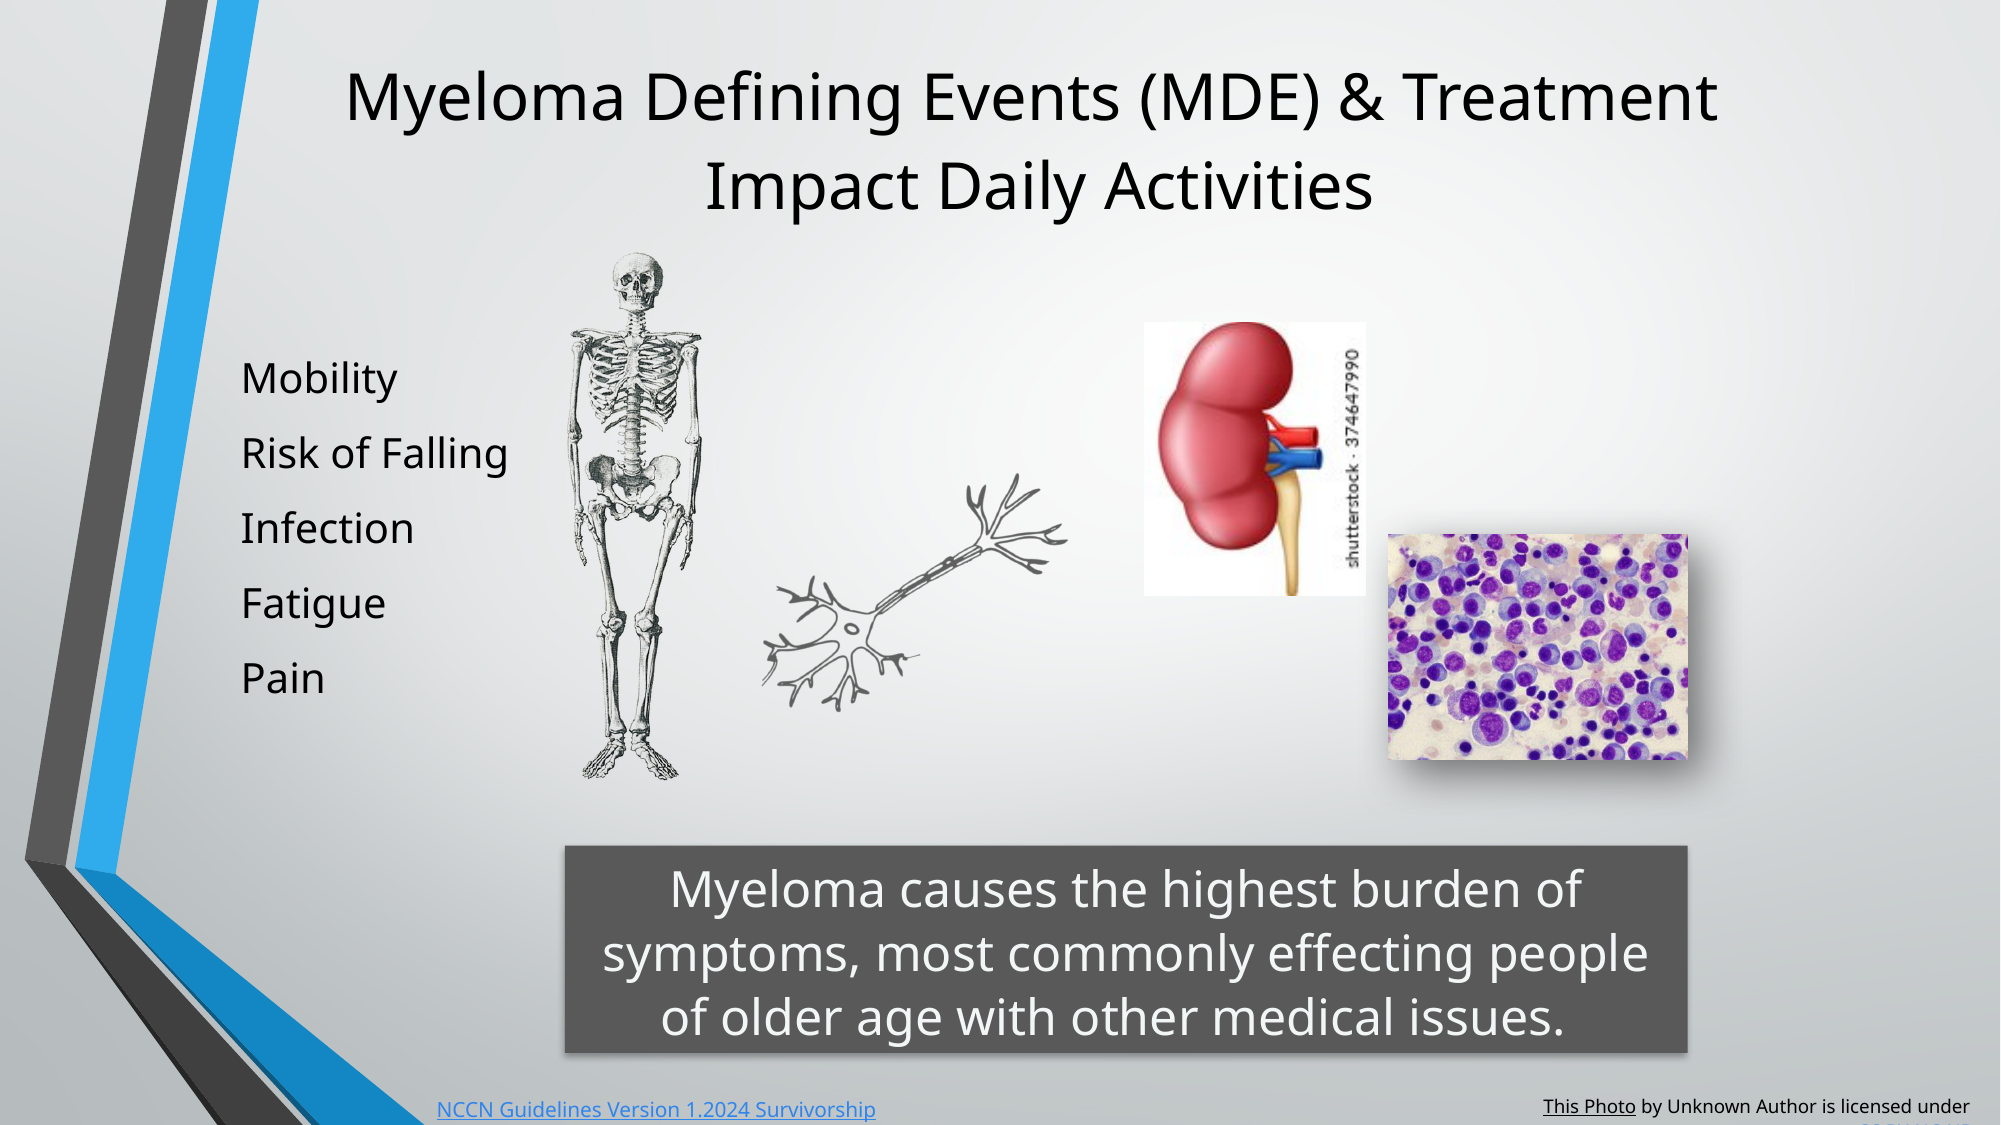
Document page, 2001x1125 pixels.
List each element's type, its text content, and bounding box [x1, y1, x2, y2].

picture [1387, 533, 1688, 760]
text_box Myeloma causes the highest burden of symptoms, most commonly effecting people of older age with other medical issues. [564, 845, 1688, 1053]
text_box This Photo by Unknown Author is licensed under CC BY-NC-ND [1457, 1087, 1990, 1125]
title Myeloma Defining Events (MDE) & Treatment Impact Daily Activities [270, 42, 1811, 237]
picture [421, 221, 1085, 808]
picture [1143, 322, 1367, 596]
text_box NCCN Guidelines Version 1.2024 Survivorship [421, 1087, 1422, 1125]
text_box Mobility Risk of Falling Infection Fatigue Pain [225, 245, 421, 784]
